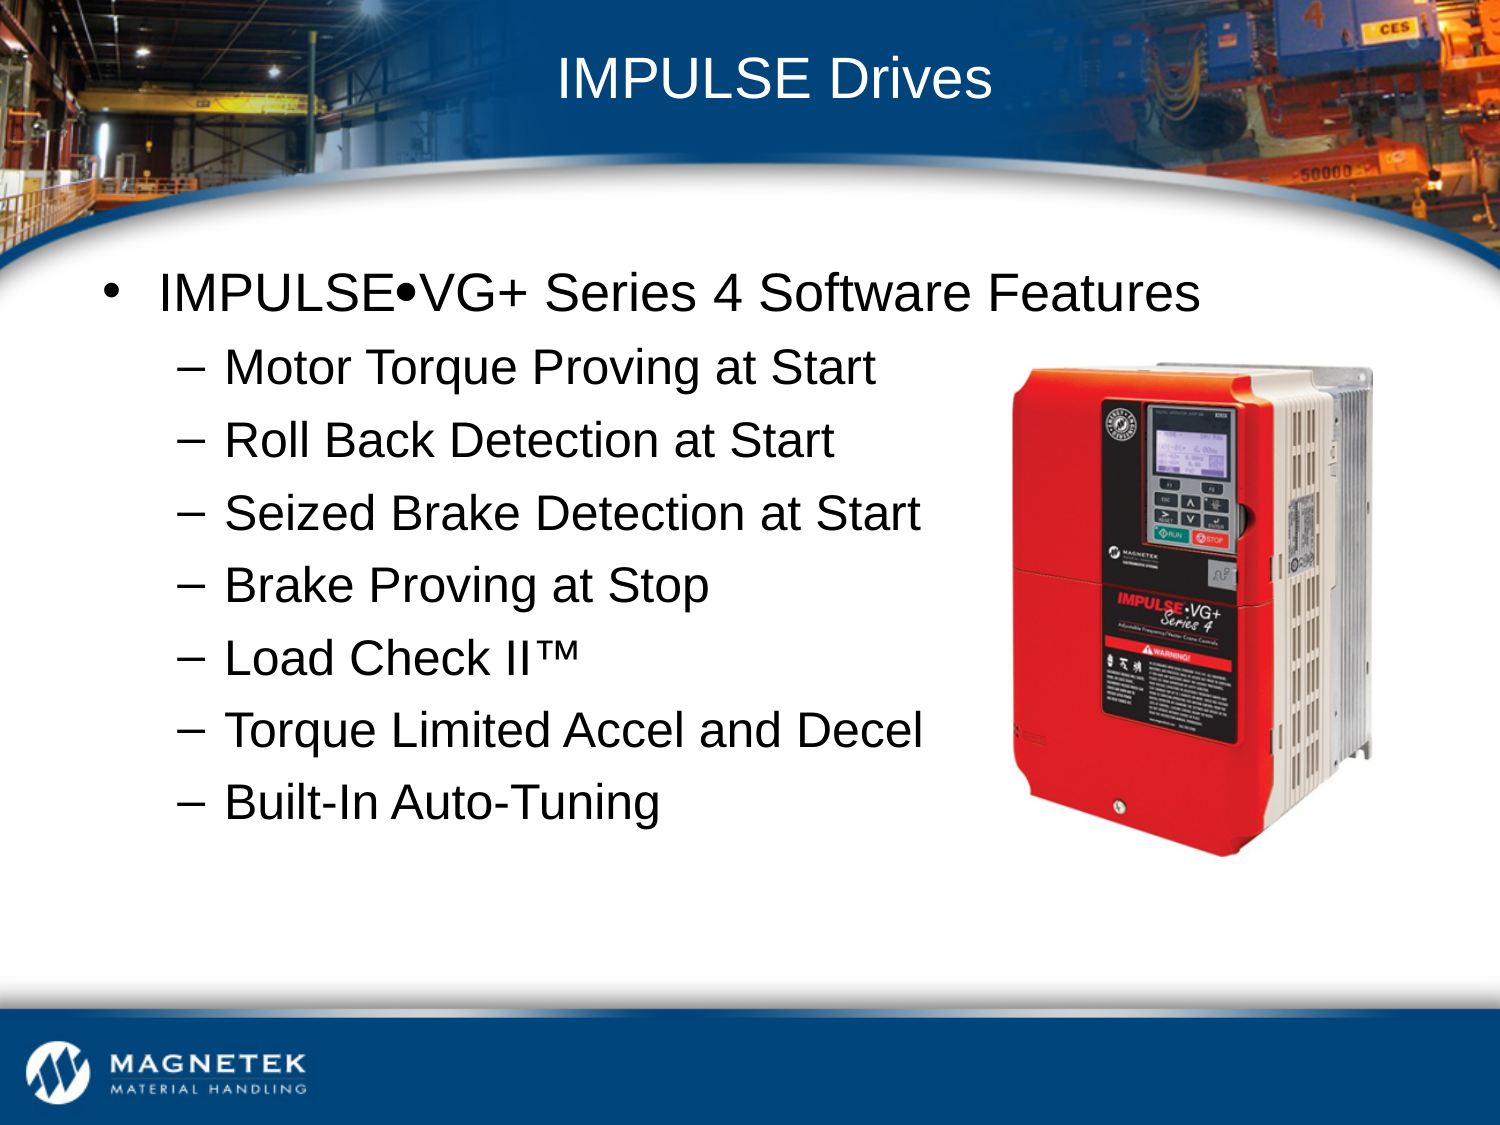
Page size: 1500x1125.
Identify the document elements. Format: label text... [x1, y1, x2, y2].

title IMPULSE Drives [450, 0, 1100, 150]
list IMPULSEVG+ Series 4 Software Features Motor Torque Proving at Start Roll Back Detection at Start Seized Brake Detection at Start Brake Proving at Stop Load Check II™ Torque Limited Accel and Decel Built-In Auto-Tuning [87, 249, 1450, 963]
picture [0, 0, 1500, 1125]
